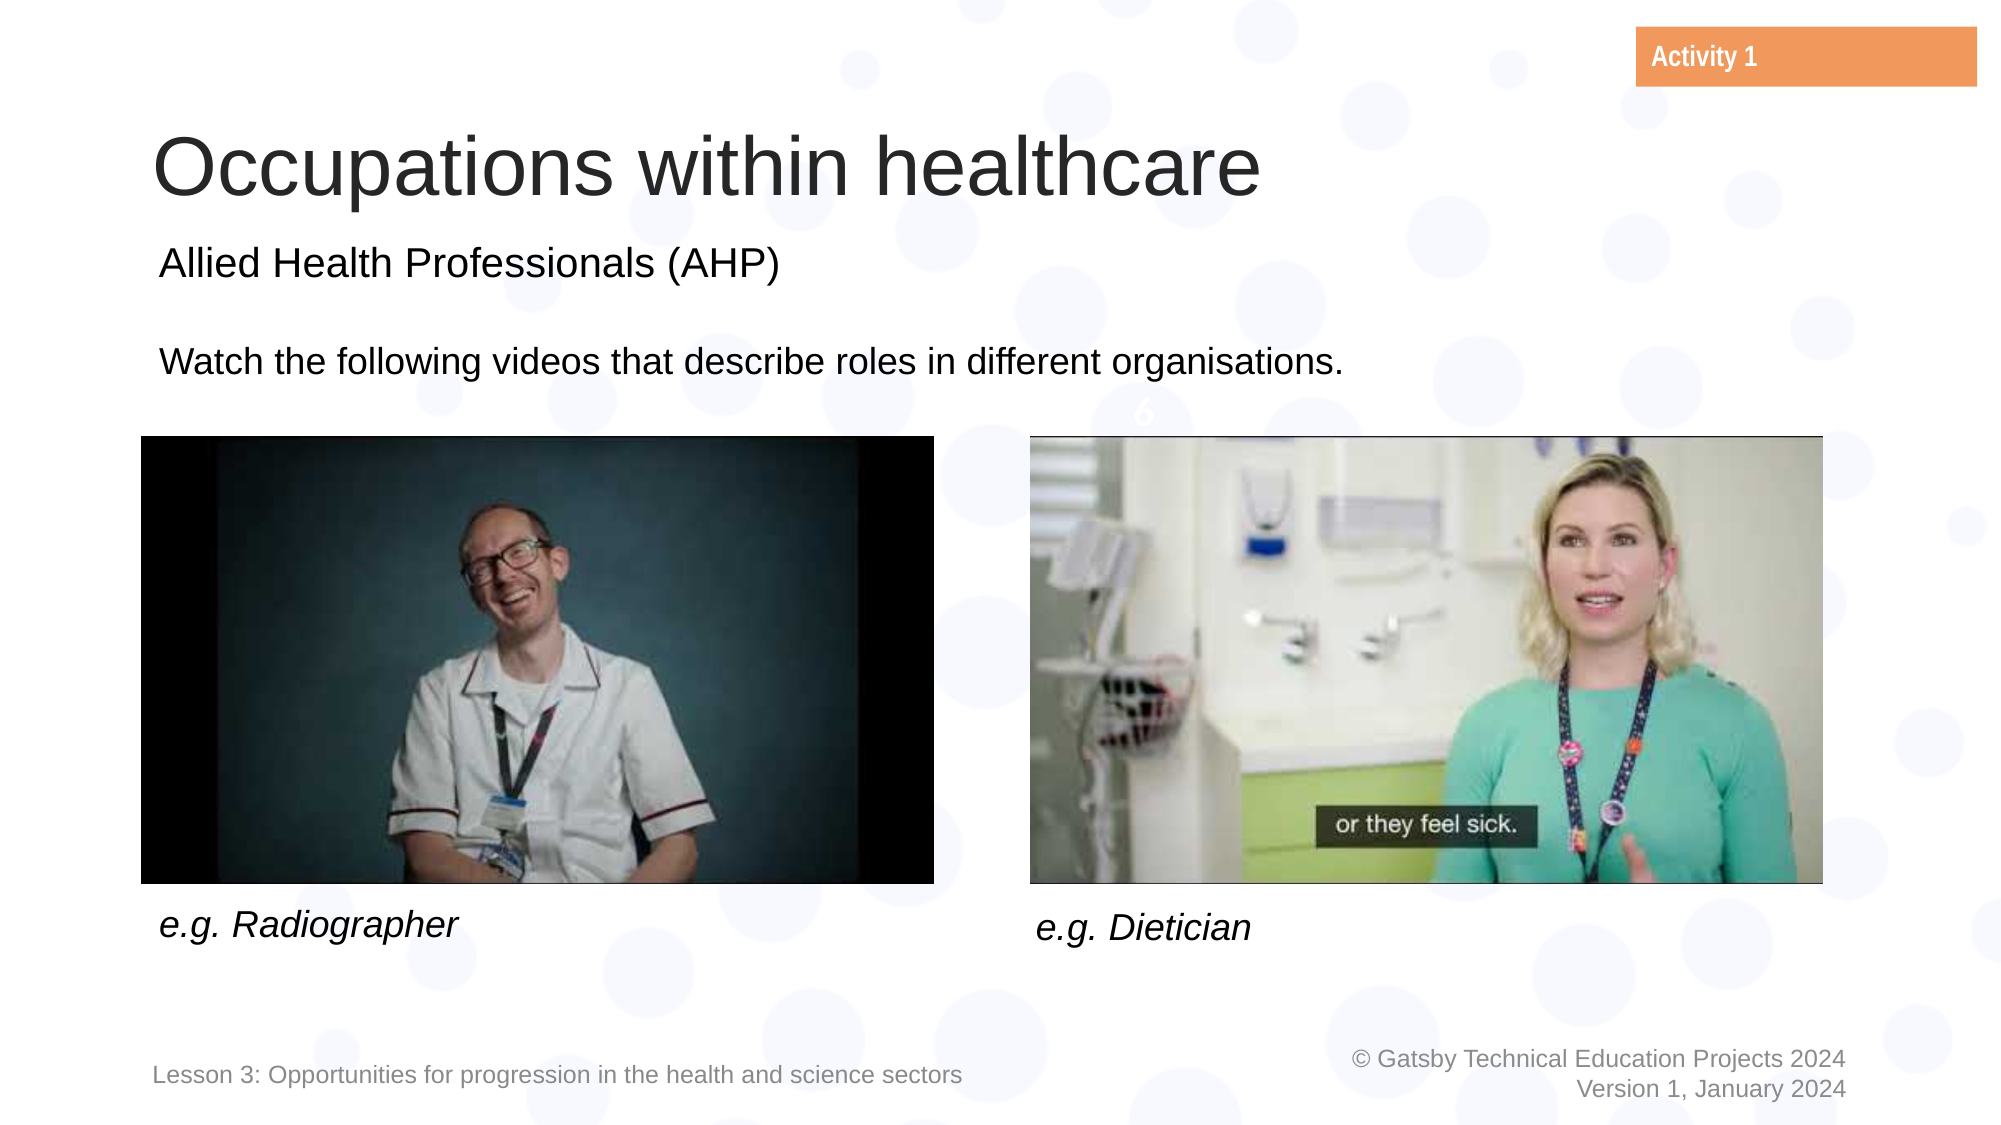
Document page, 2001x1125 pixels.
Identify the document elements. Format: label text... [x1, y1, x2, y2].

text_box Allied Health Professionals (AHP) [144, 228, 1183, 293]
text_box e.g. Radiographer [144, 892, 754, 953]
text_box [1030, 435, 1824, 885]
list Activity 1 [1636, 26, 1978, 87]
title Occupations within healthcare [137, 59, 1863, 278]
list Lesson 3: Opportunities for progression in the health and science sectors [137, 1042, 1000, 1103]
text_box e.g. Dietician [1020, 895, 1486, 956]
text_box Watch the following videos that describe roles in different organisations. [144, 329, 1430, 435]
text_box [140, 435, 934, 885]
